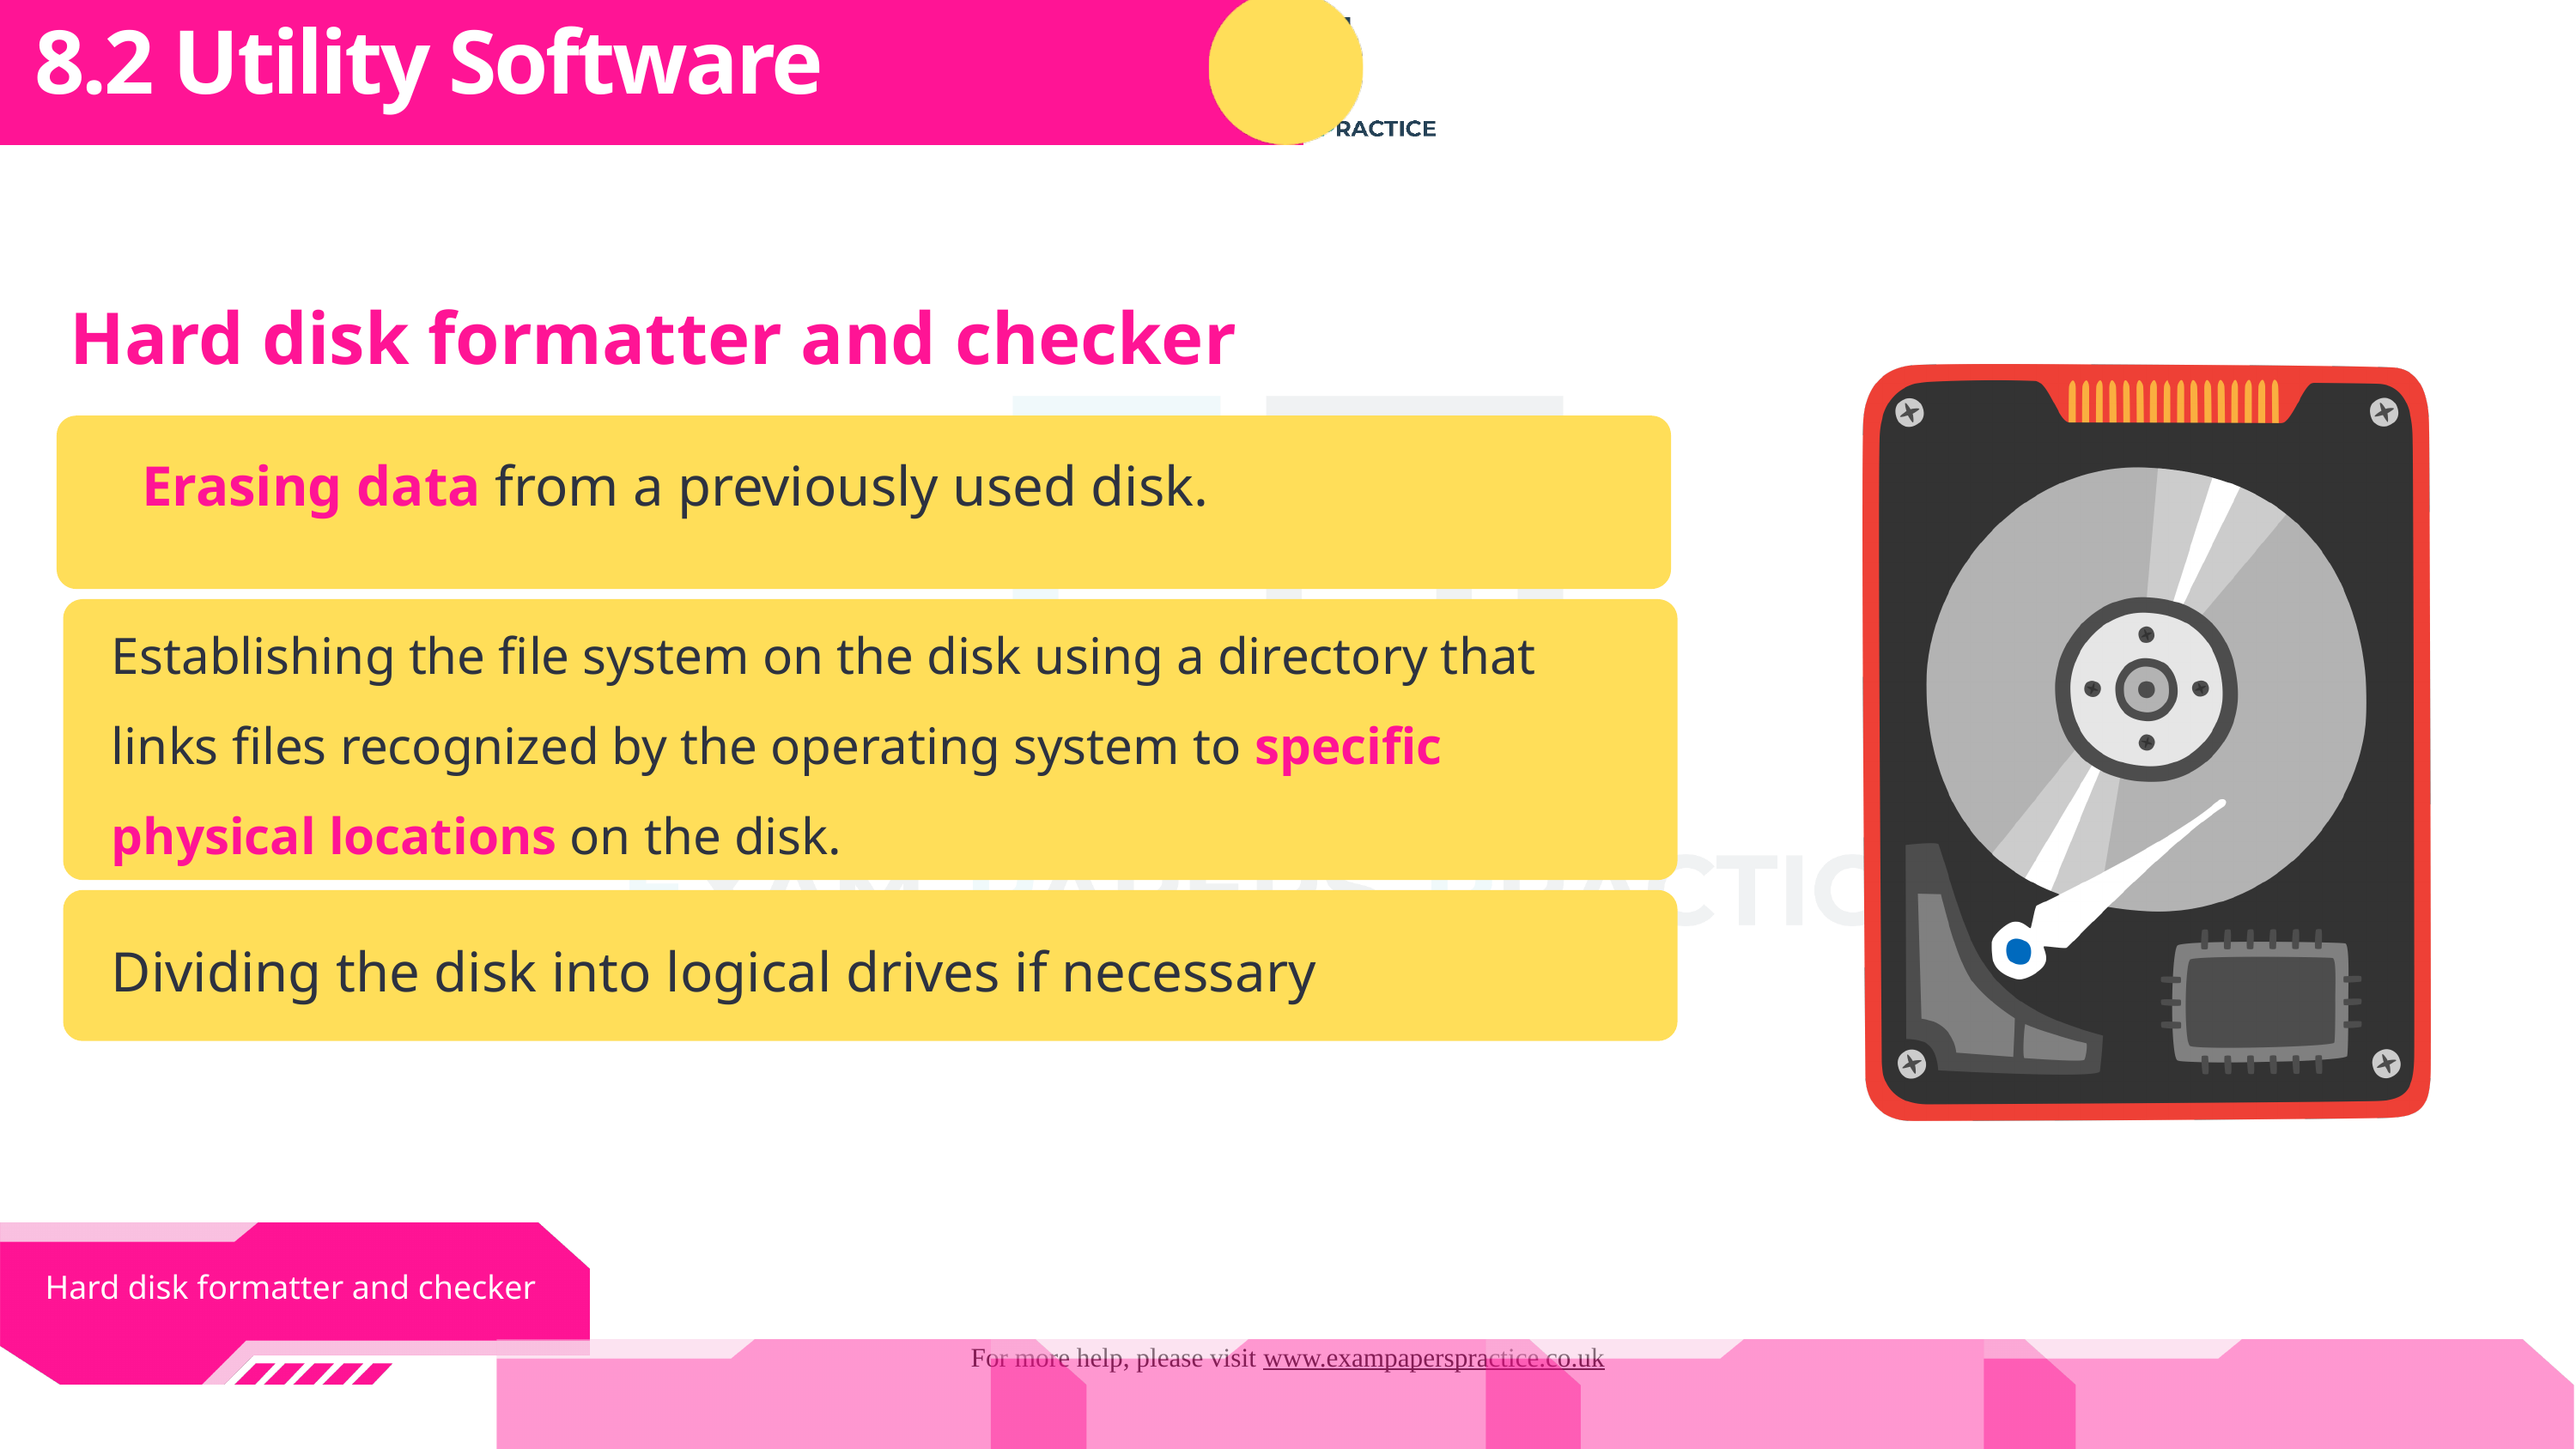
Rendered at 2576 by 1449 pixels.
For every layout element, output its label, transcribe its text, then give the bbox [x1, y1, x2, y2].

text_box [0, 1222, 590, 1385]
text_box Hard disk formatter and checker [27, 1247, 562, 1307]
text_box Hard disk formatter and checker [70, 278, 1514, 379]
text_box [1304, 0, 1364, 145]
text_box Establishing the file system on the disk using a directory that links files recognized by the operating system to specific physical locations on the disk. [112, 594, 1636, 598]
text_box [56, 415, 1672, 590]
text_box [990, 1339, 1485, 1449]
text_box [62, 889, 1679, 1042]
text_box [1861, 363, 2432, 1121]
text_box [62, 598, 1679, 881]
text_box [1485, 1339, 1984, 1449]
text_box [496, 1339, 990, 1449]
text_box [1984, 1339, 2574, 1449]
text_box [0, 0, 1304, 146]
